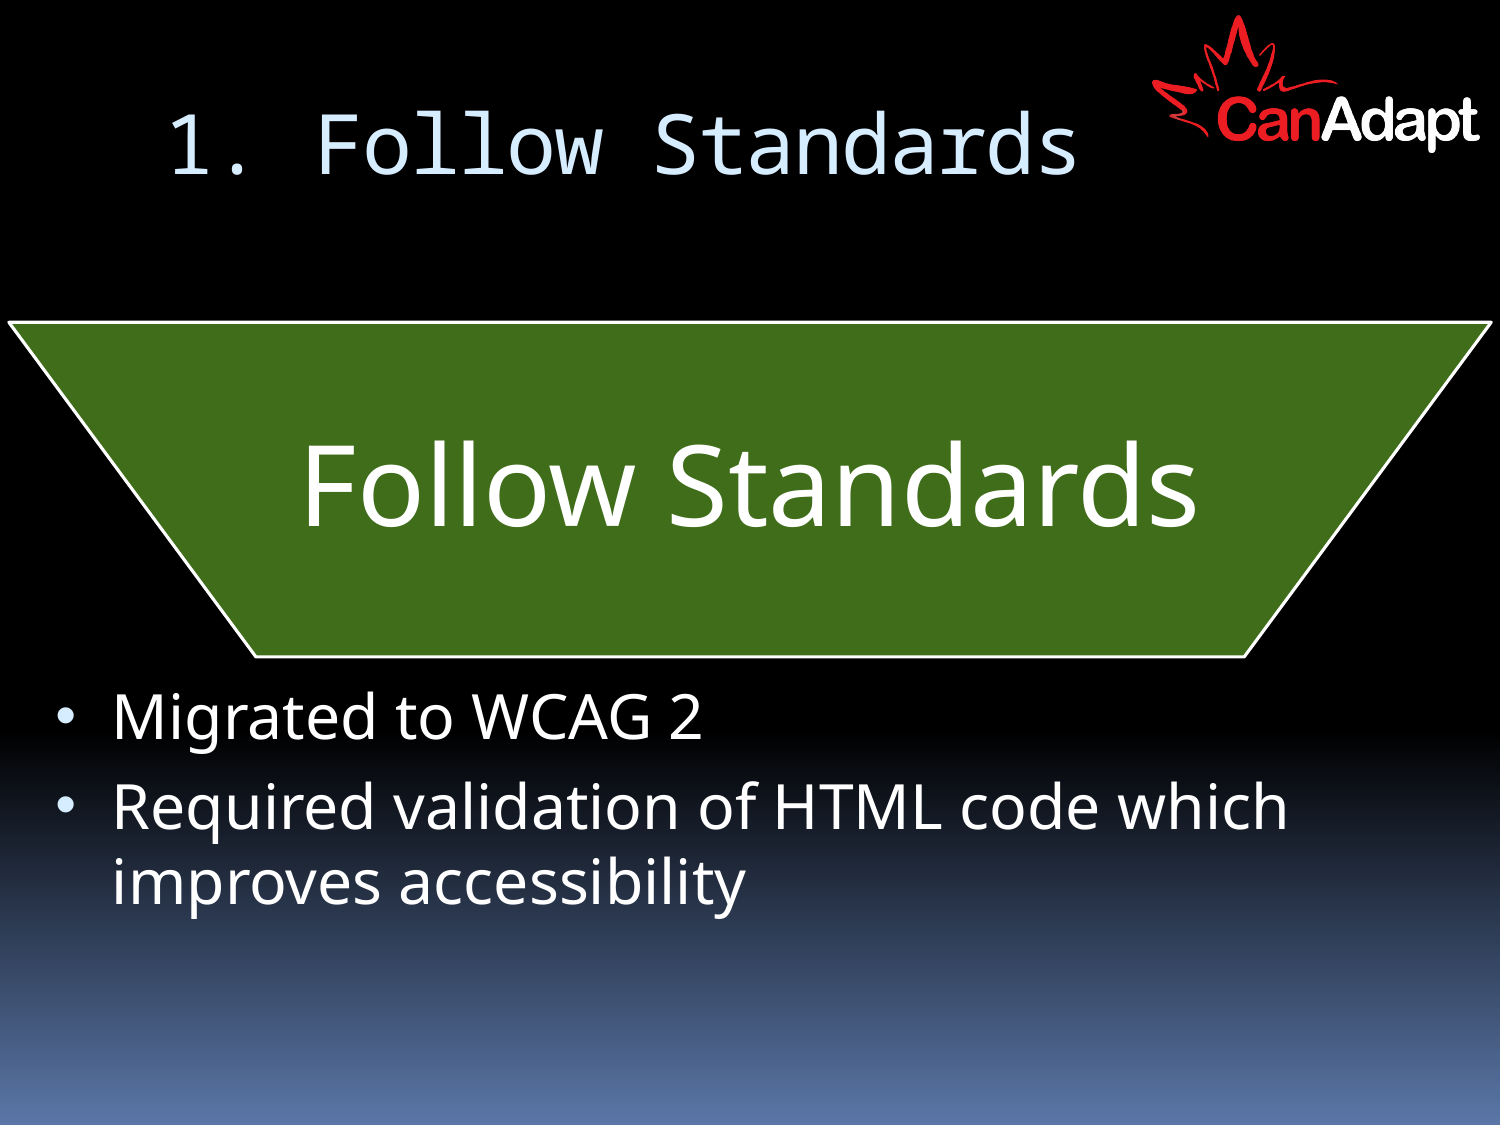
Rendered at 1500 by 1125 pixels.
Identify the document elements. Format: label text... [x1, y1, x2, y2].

picture [1151, 14, 1480, 153]
title 1. Follow Standards [150, 83, 1425, 234]
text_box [8, 321, 1492, 658]
list Migrated to WCAG 2 Required validation of HTML code which improves accessibility [40, 669, 1466, 1077]
